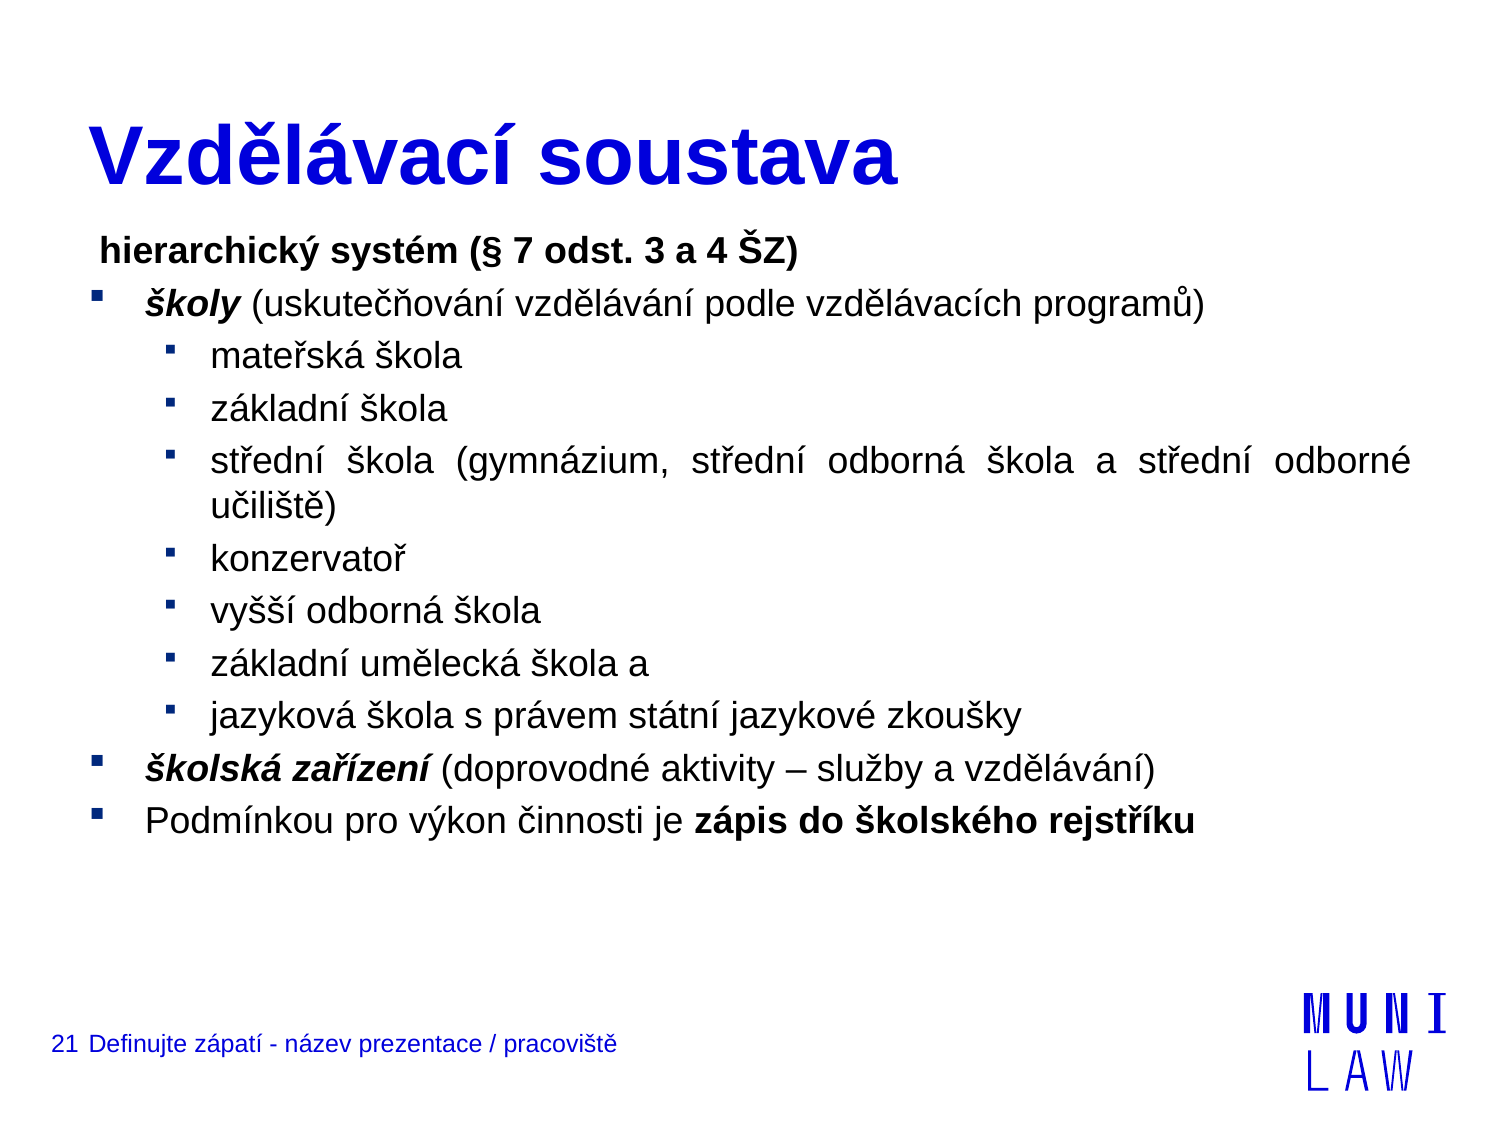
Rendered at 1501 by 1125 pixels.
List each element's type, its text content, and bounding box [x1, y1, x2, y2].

list hierarchický systém (§ 7 odst. 3 a 4 ŠZ) školy (uskutečňování vzdělávání podle vzdělávacích programů) mateřská škola základní škola střední škola (gymnázium, střední odborná škola a střední odborné učiliště) konzervatoř vyšší odborná škola základní umělecká škola a jazyková škola s právem státní jazykové zkoušky školská zařízení (doprovodné aktivity – služby a vzdělávání) Podmínkou pro výkon činnosti je zápis do školského rejstříku [88, 226, 1412, 957]
slide_number 21 [50, 1021, 82, 1063]
footer Definujte zápatí - název prezentace / pracoviště [88, 1021, 1064, 1063]
title Vzdělávací soustava [88, 118, 1412, 193]
